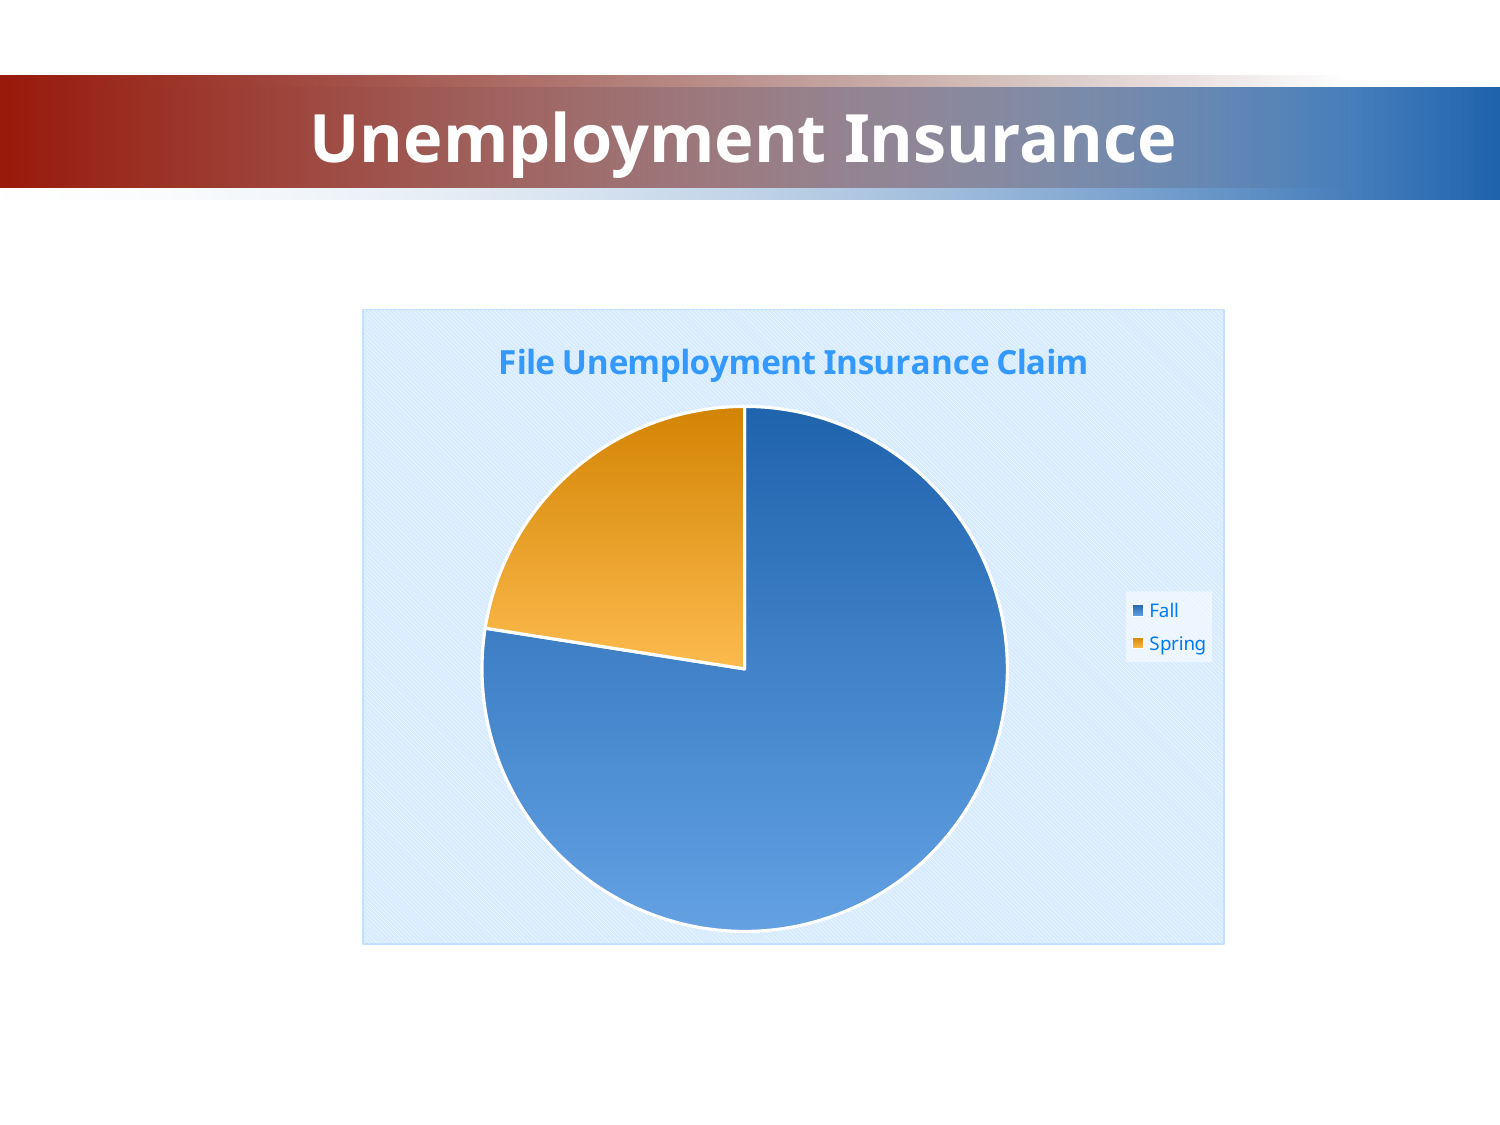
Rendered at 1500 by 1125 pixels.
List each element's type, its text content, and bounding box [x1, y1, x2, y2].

chart [362, 308, 1225, 945]
title Unemployment Insurance [137, 89, 1350, 183]
